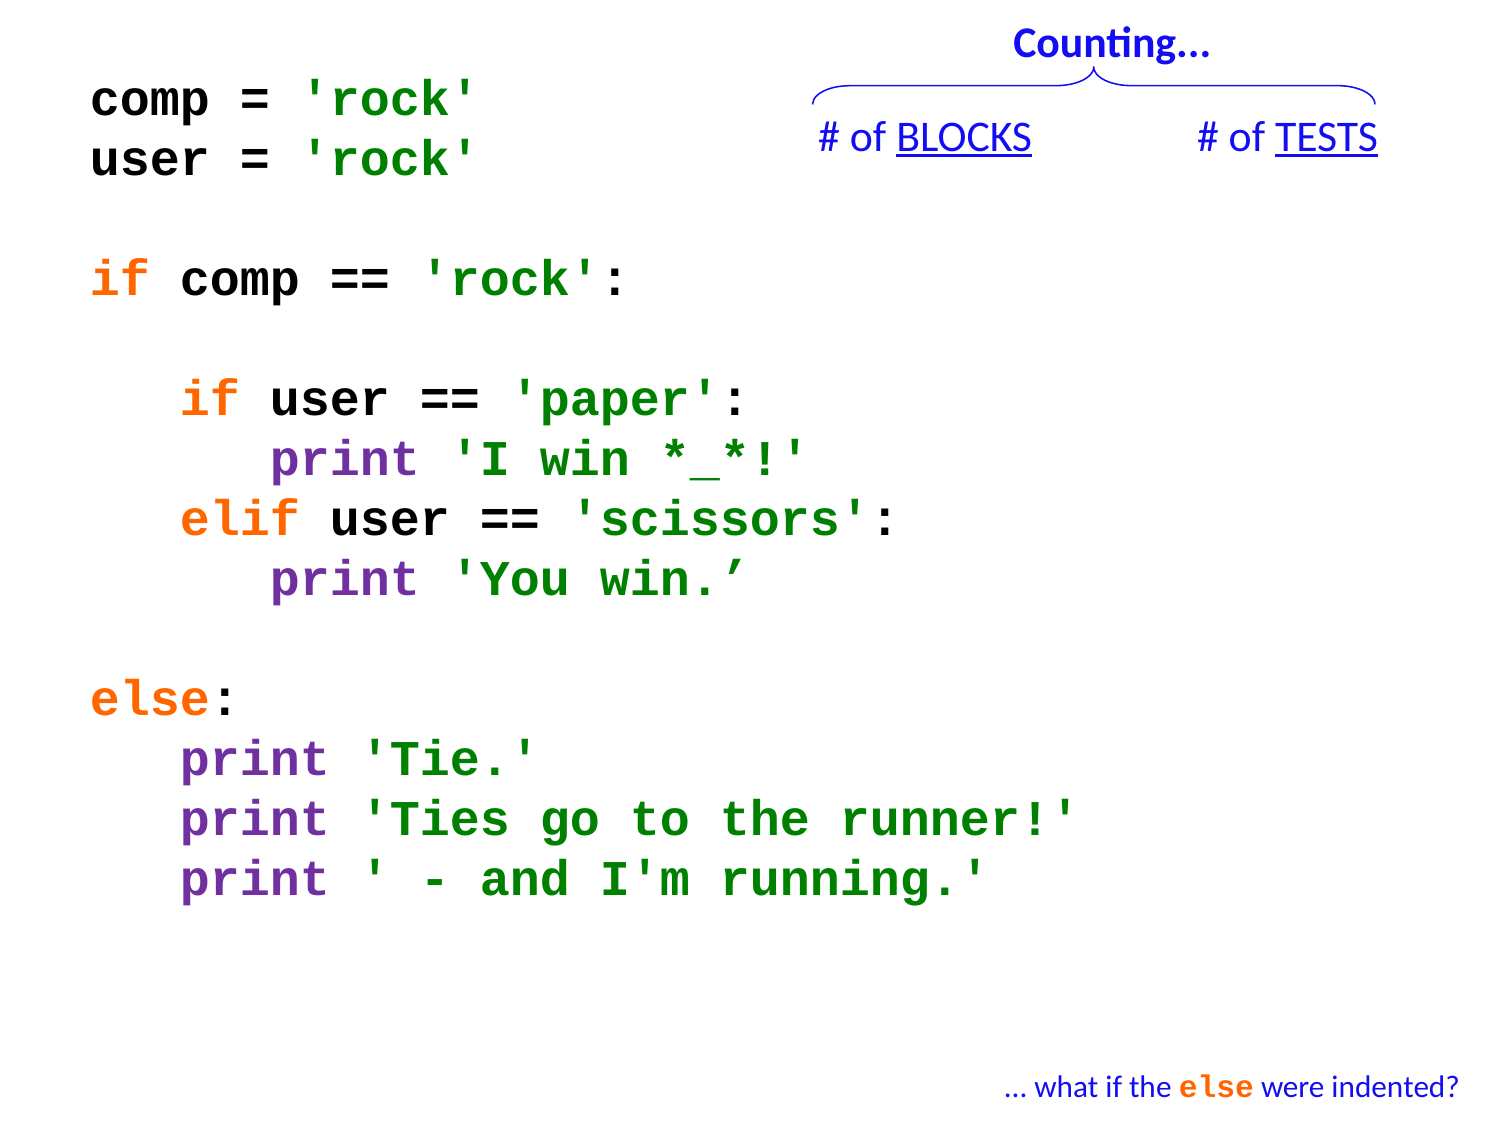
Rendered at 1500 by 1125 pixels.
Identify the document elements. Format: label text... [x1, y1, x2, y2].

text_box Counting... [950, 6, 1275, 74]
text_box comp = 'rock' user = 'rock' if comp == 'rock': if user == 'paper': print 'I win *_*!' elif user == 'scissors': print 'You win.’ else: print 'Tie.' print 'Ties go to the runner!' print ' - and I'm running.' [74, 57, 1425, 913]
text_box ... what if the else were indented? [983, 1059, 1475, 1112]
text_box # of TESTS [1125, 99, 1450, 168]
text_box [812, 66, 1375, 105]
text_box # of BLOCKS [762, 99, 1088, 168]
